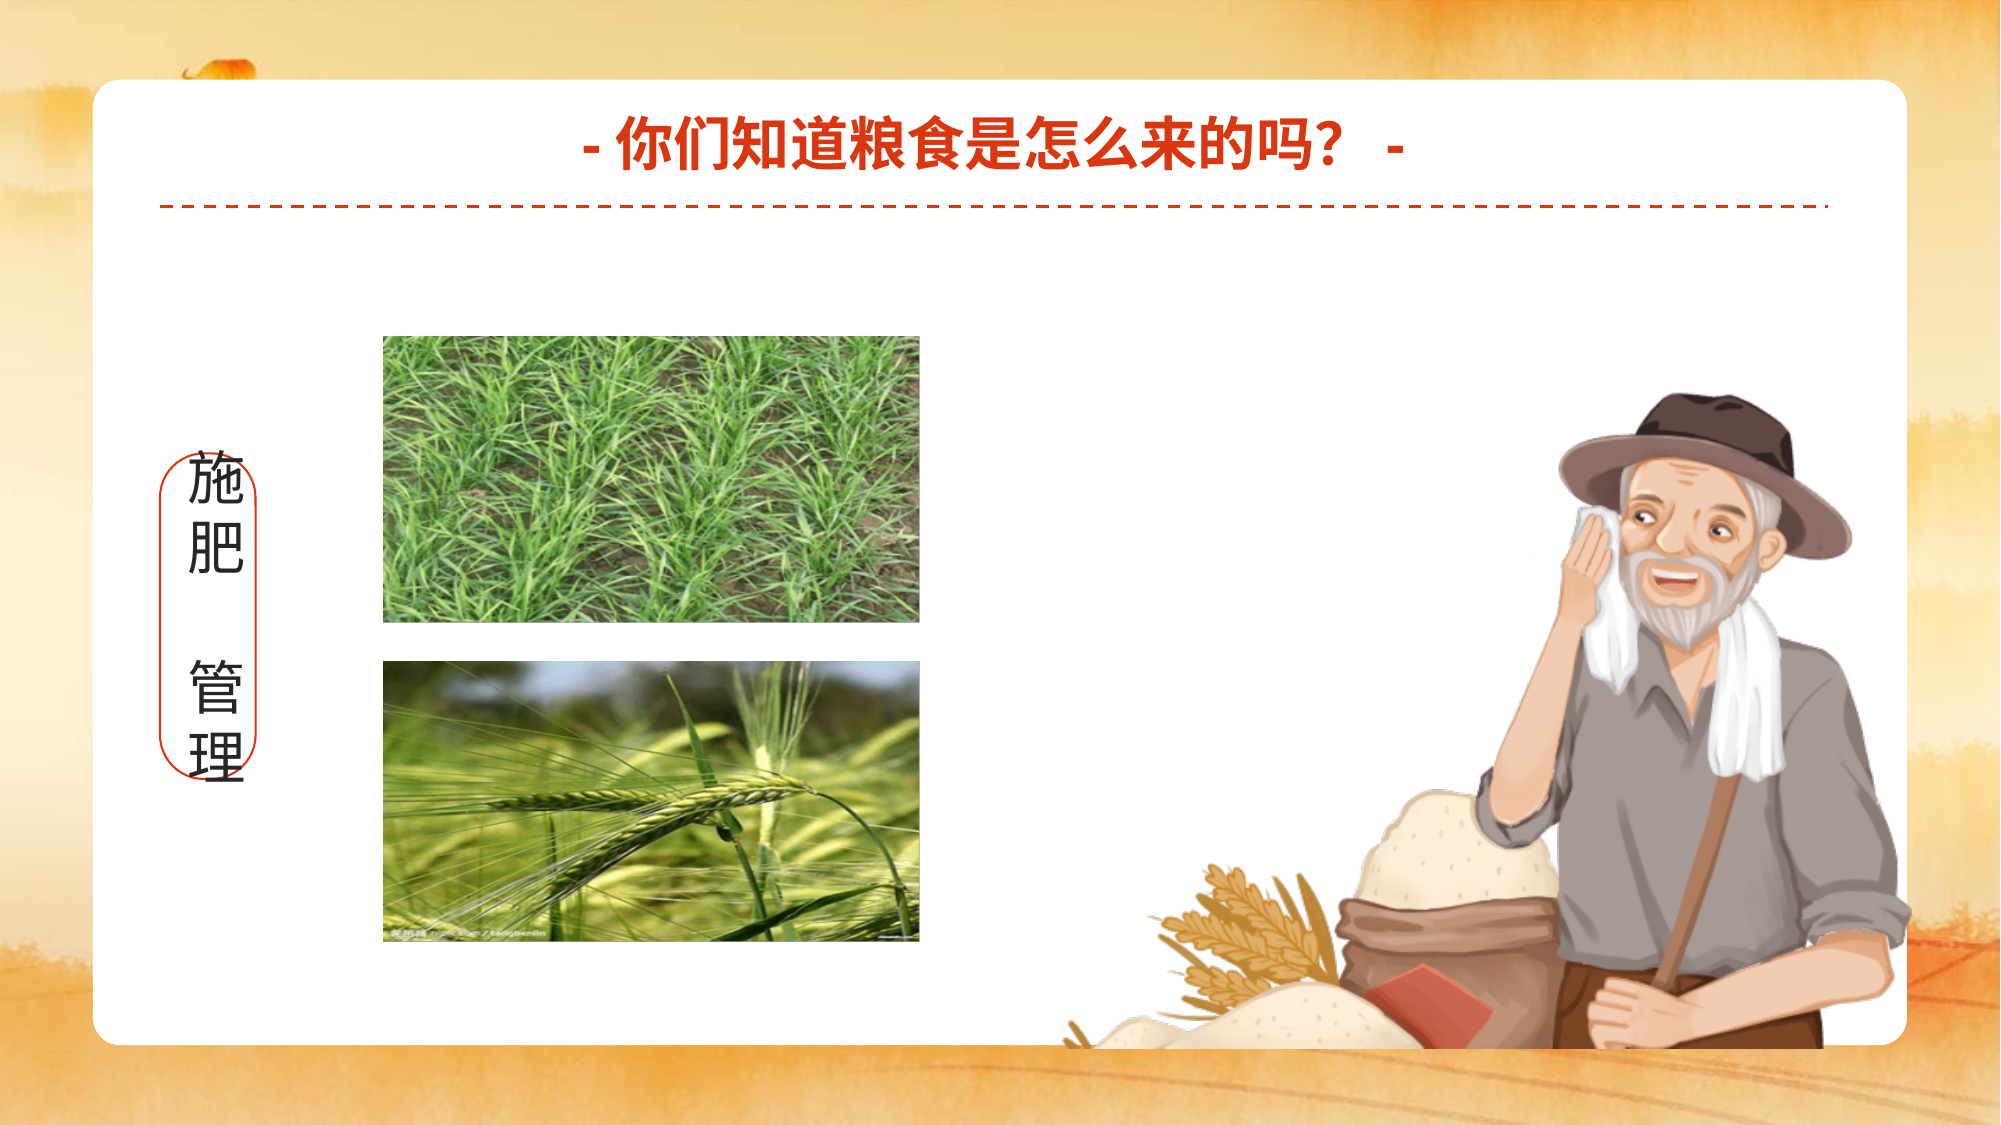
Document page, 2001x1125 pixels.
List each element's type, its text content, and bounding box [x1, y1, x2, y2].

picture [0, 0, 2000, 1125]
text_box 施肥 管理 [158, 452, 257, 781]
text_box -你们知道粮食是怎么来的吗？- [327, 99, 1661, 185]
